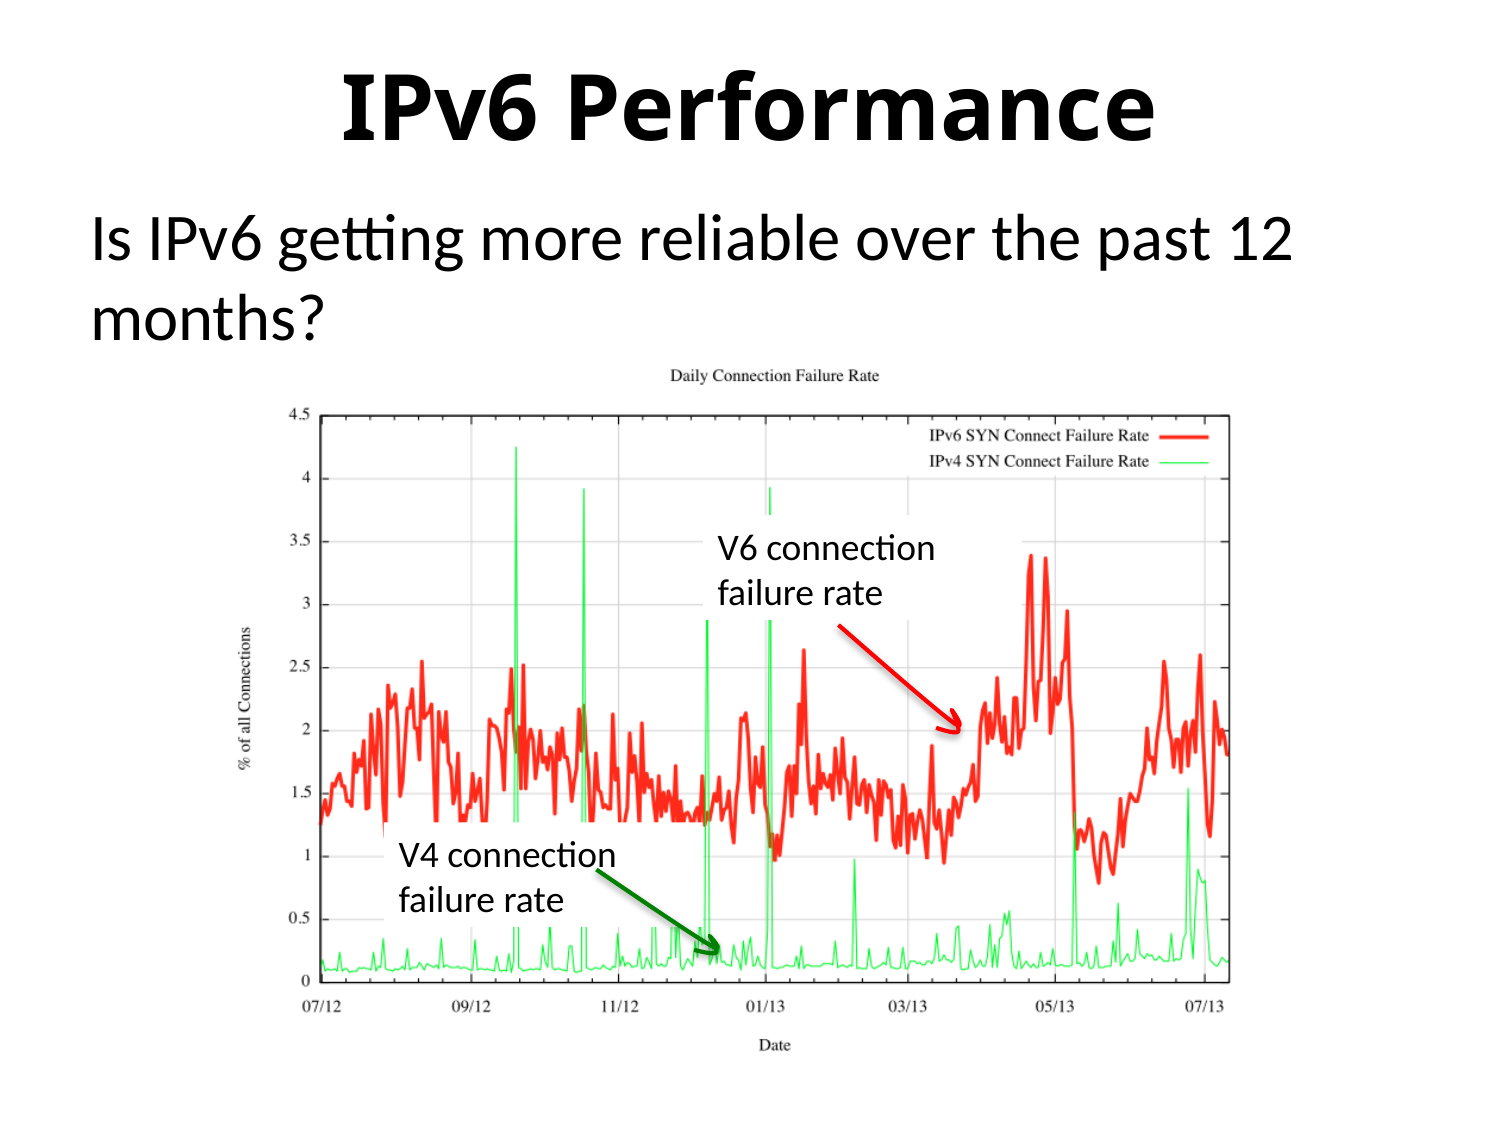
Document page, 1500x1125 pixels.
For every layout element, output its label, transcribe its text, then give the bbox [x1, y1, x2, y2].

picture [229, 349, 1256, 1063]
title IPv6 Performance [75, 10, 1425, 186]
list Is IPv6 getting more reliable over the past 12 months? [75, 186, 1425, 929]
